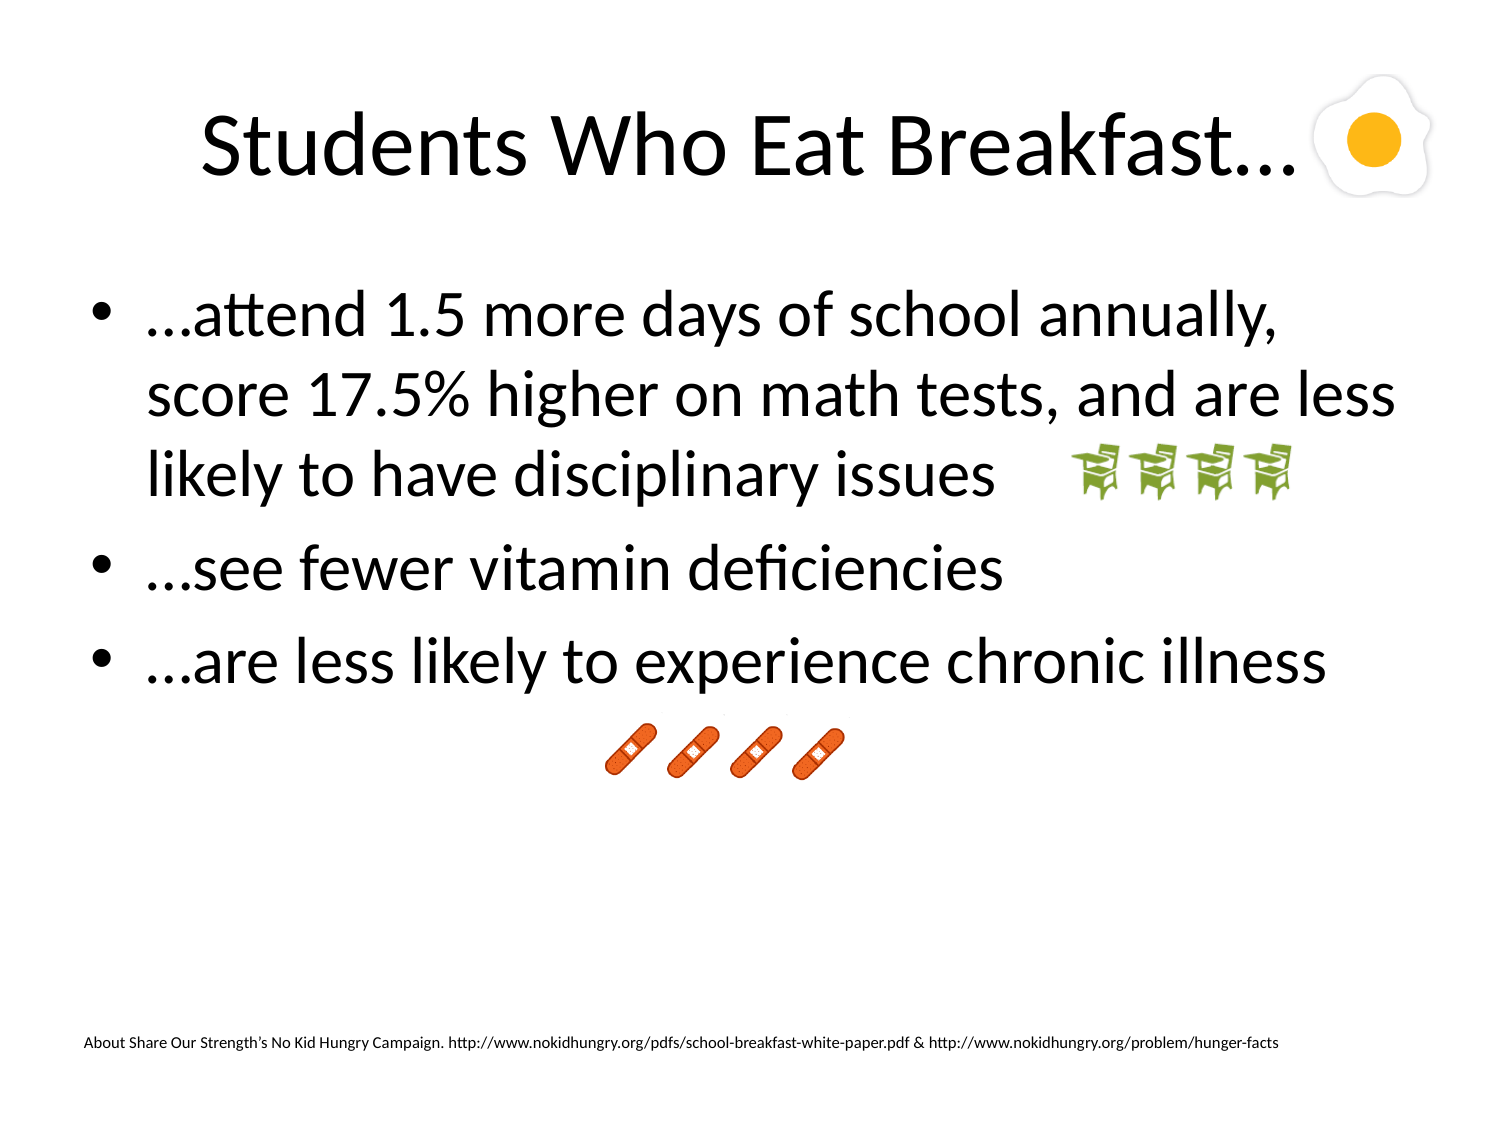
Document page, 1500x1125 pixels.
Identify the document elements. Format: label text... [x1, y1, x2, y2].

picture [599, 711, 851, 786]
list …attend 1.5 more days of school annually, score 17.5% higher on math tests, and are less likely to have disciplinary issues …see fewer vitamin deficiencies …are less likely to experience chronic illness [75, 262, 1425, 1005]
picture [1060, 427, 1314, 509]
text_box About Share Our Strength’s No Kid Hungry Campaign. http://www.nokidhungry.org/pdfs/school-breakfast-white-paper.pdf & http://www.nokidhungry.org/problem/hunger-facts [69, 1024, 1432, 1059]
title Students Who Eat Breakfast… [75, 45, 1425, 233]
picture [1301, 74, 1450, 198]
